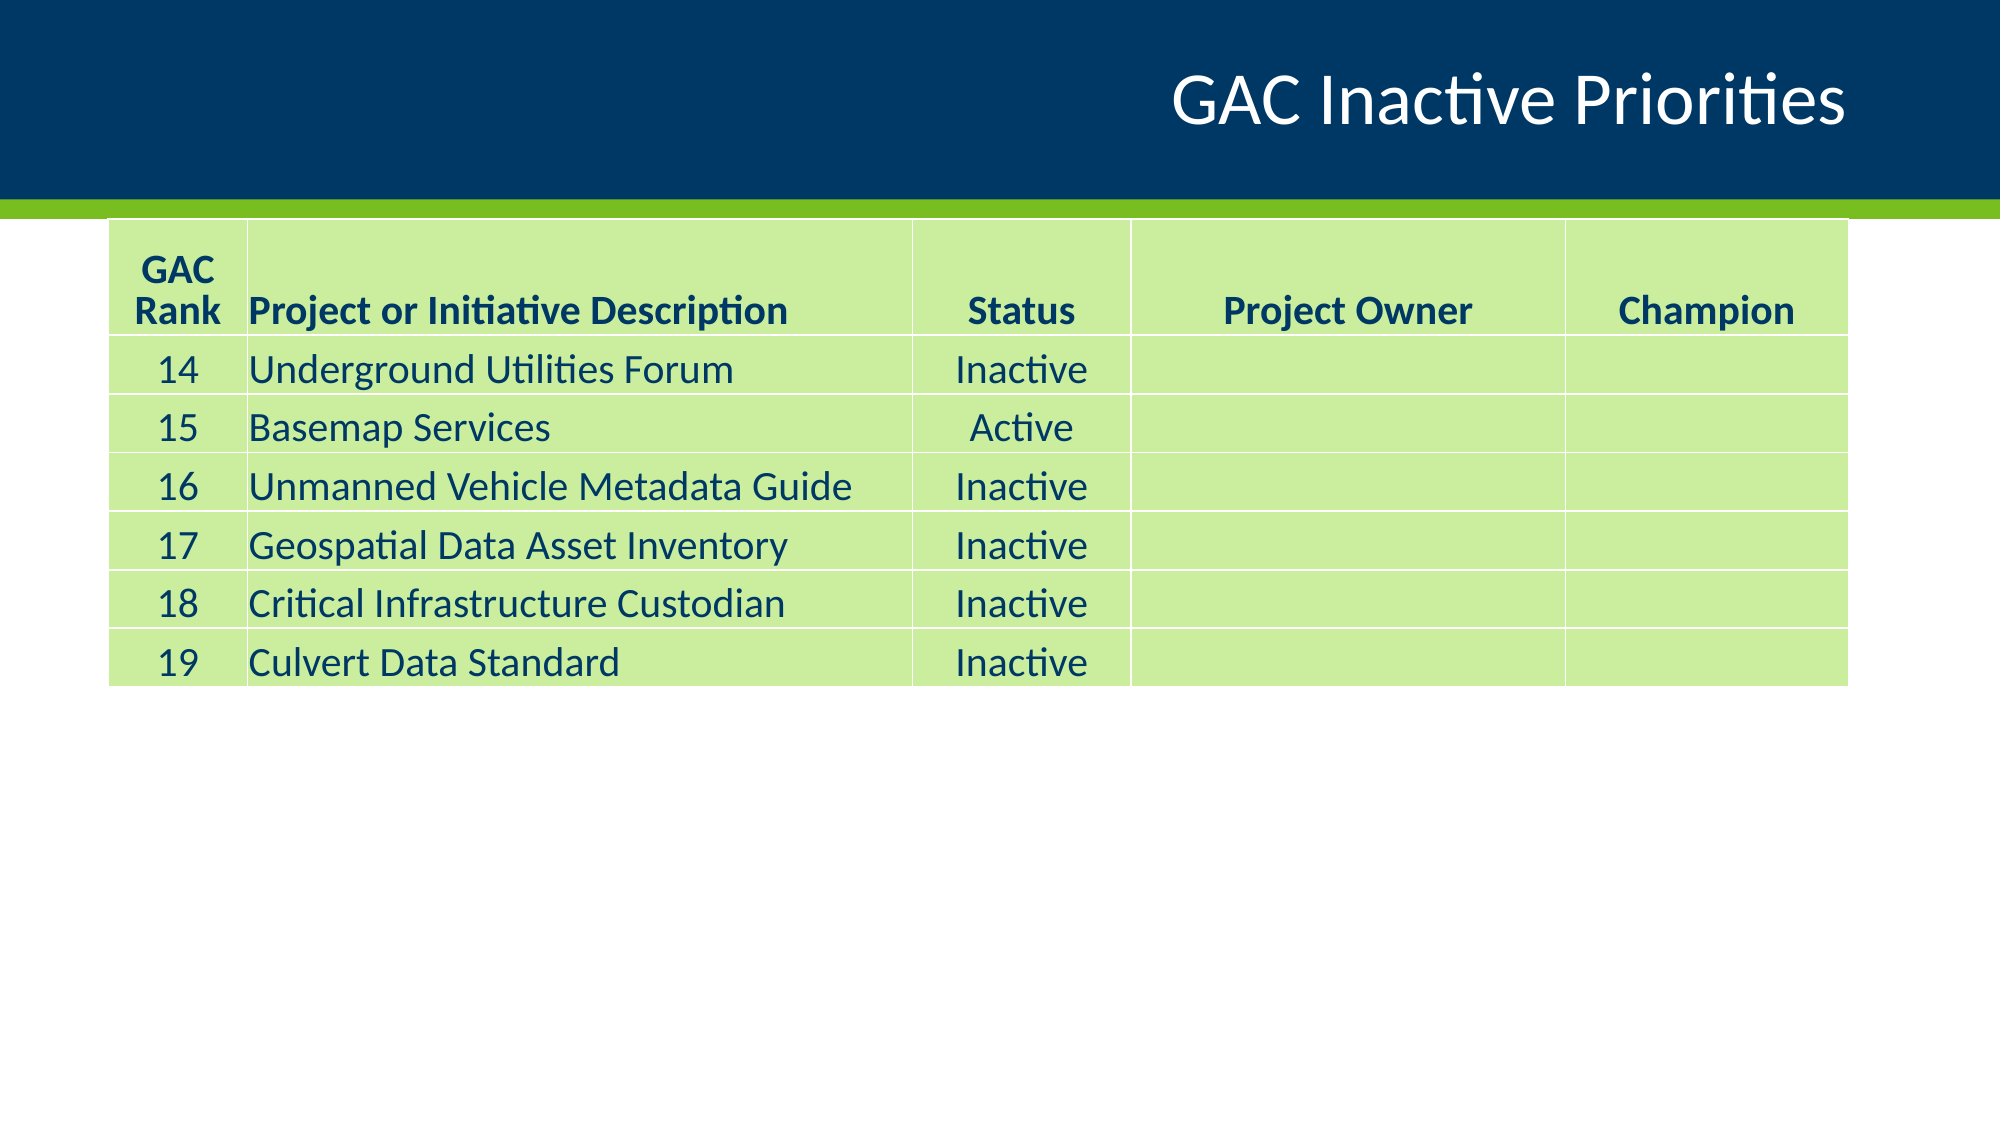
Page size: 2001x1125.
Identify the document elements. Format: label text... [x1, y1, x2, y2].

table_cell [1566, 512, 1848, 569]
table_header GAC Rank [109, 220, 247, 334]
table_header Champion [1566, 220, 1848, 334]
table_cell Inactive [913, 571, 1130, 627]
table_cell [1132, 395, 1565, 452]
table_cell [1566, 453, 1848, 510]
table_cell 16 [109, 453, 247, 510]
table_cell [1566, 629, 1848, 686]
table_cell [1132, 453, 1565, 510]
table_cell [1132, 629, 1565, 686]
table_cell Geospatial Data Asset Inventory [248, 512, 912, 569]
table_cell Inactive [913, 629, 1130, 686]
table_cell Unmanned Vehicle Metadata Guide [248, 453, 912, 510]
table_cell Inactive [913, 453, 1130, 510]
table_cell [1132, 512, 1565, 569]
table_header Project Owner [1132, 220, 1565, 334]
table_cell 15 [109, 395, 247, 452]
table_cell 14 [109, 336, 247, 393]
table_cell Active [913, 395, 1130, 452]
table_cell Critical Infrastructure Custodian [248, 571, 912, 627]
table_cell Culvert Data Standard [248, 629, 912, 686]
table_cell Inactive [913, 336, 1130, 393]
table_cell [1132, 336, 1565, 393]
table_cell 19 [109, 629, 247, 686]
table_cell [1132, 571, 1565, 627]
table_cell 18 [109, 571, 247, 627]
title GAC Inactive Priorities [137, 24, 1863, 175]
table_cell [1566, 571, 1848, 627]
table_cell [1566, 336, 1848, 393]
table_header Project or Initiative Description [248, 220, 912, 334]
table_cell 17 [109, 512, 247, 569]
table_cell Underground Utilities Forum [248, 336, 912, 393]
table_header Status [913, 220, 1130, 334]
table_cell [1566, 395, 1848, 452]
table_cell Inactive [913, 512, 1130, 569]
table_cell Basemap Services [248, 395, 912, 452]
